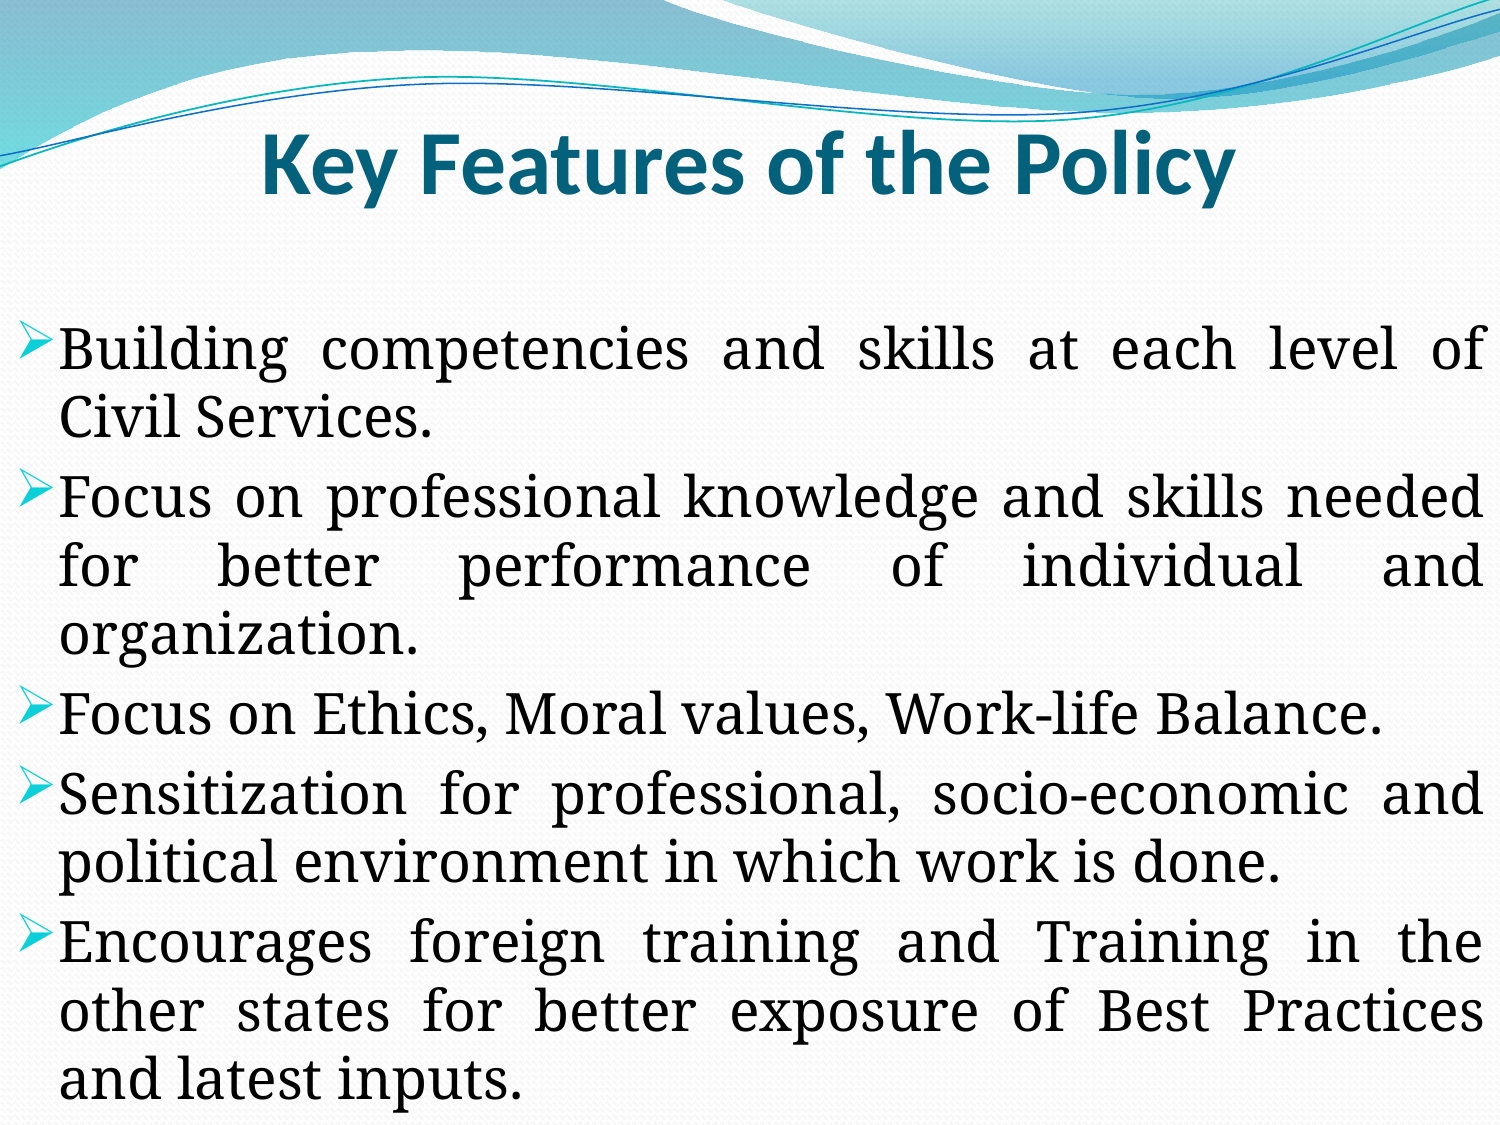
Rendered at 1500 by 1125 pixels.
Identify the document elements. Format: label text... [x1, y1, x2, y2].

title Key Features of the Policy [0, 0, 1500, 213]
list Building competencies and skills at each level of Civil Services. Focus on professional knowledge and skills needed for better performance of individual and organization. Focus on Ethics, Moral values, Work-life Balance. Sensitization for professional, socio-economic and political environment in which work is done. Encourages foreign training and Training in the other states for better exposure of Best Practices and latest inputs. [0, 224, 1500, 1125]
